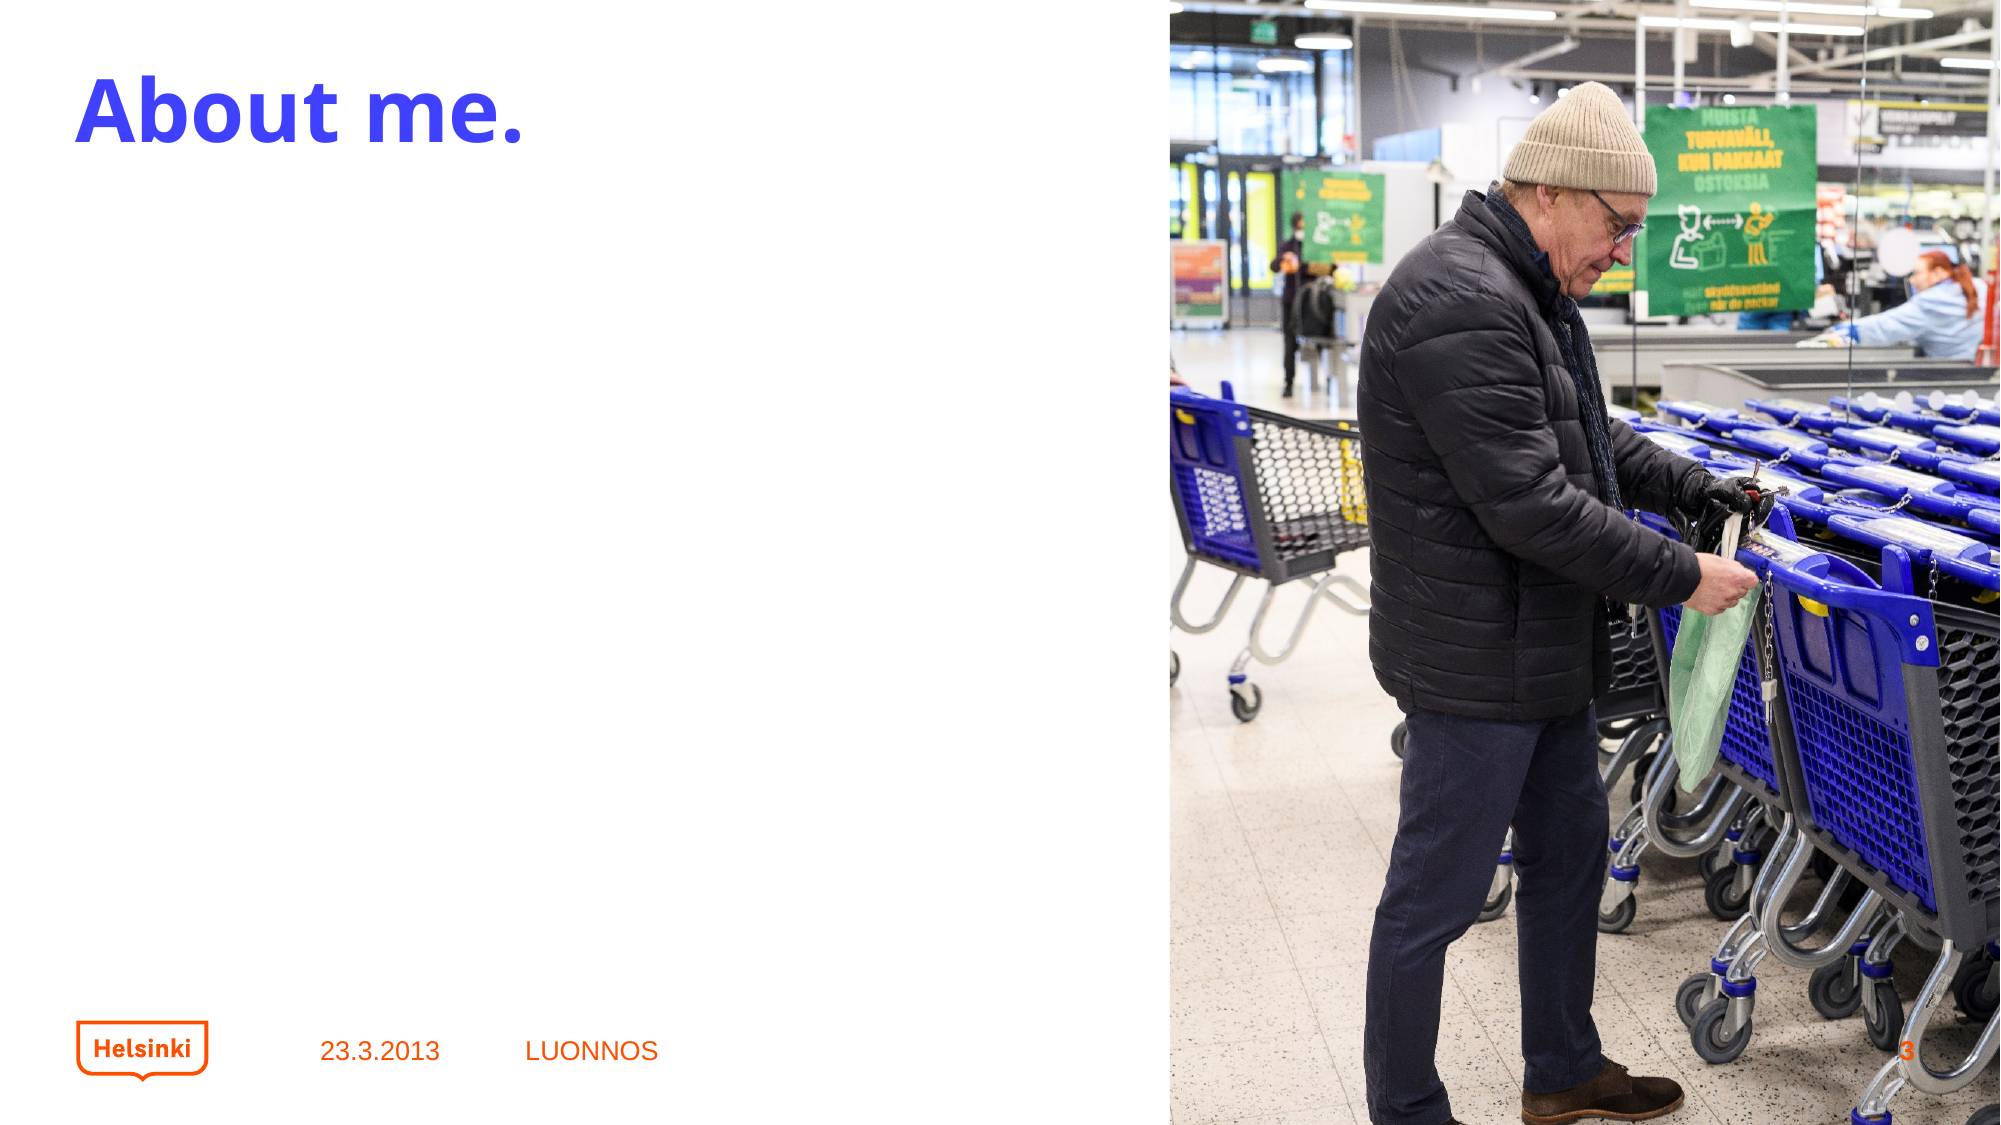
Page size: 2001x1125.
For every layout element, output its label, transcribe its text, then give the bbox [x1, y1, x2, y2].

title About me. [75, 67, 1121, 197]
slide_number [272, 1028, 487, 1071]
picture [1169, 0, 2000, 1125]
footer LUONNOS [525, 1028, 1169, 1071]
